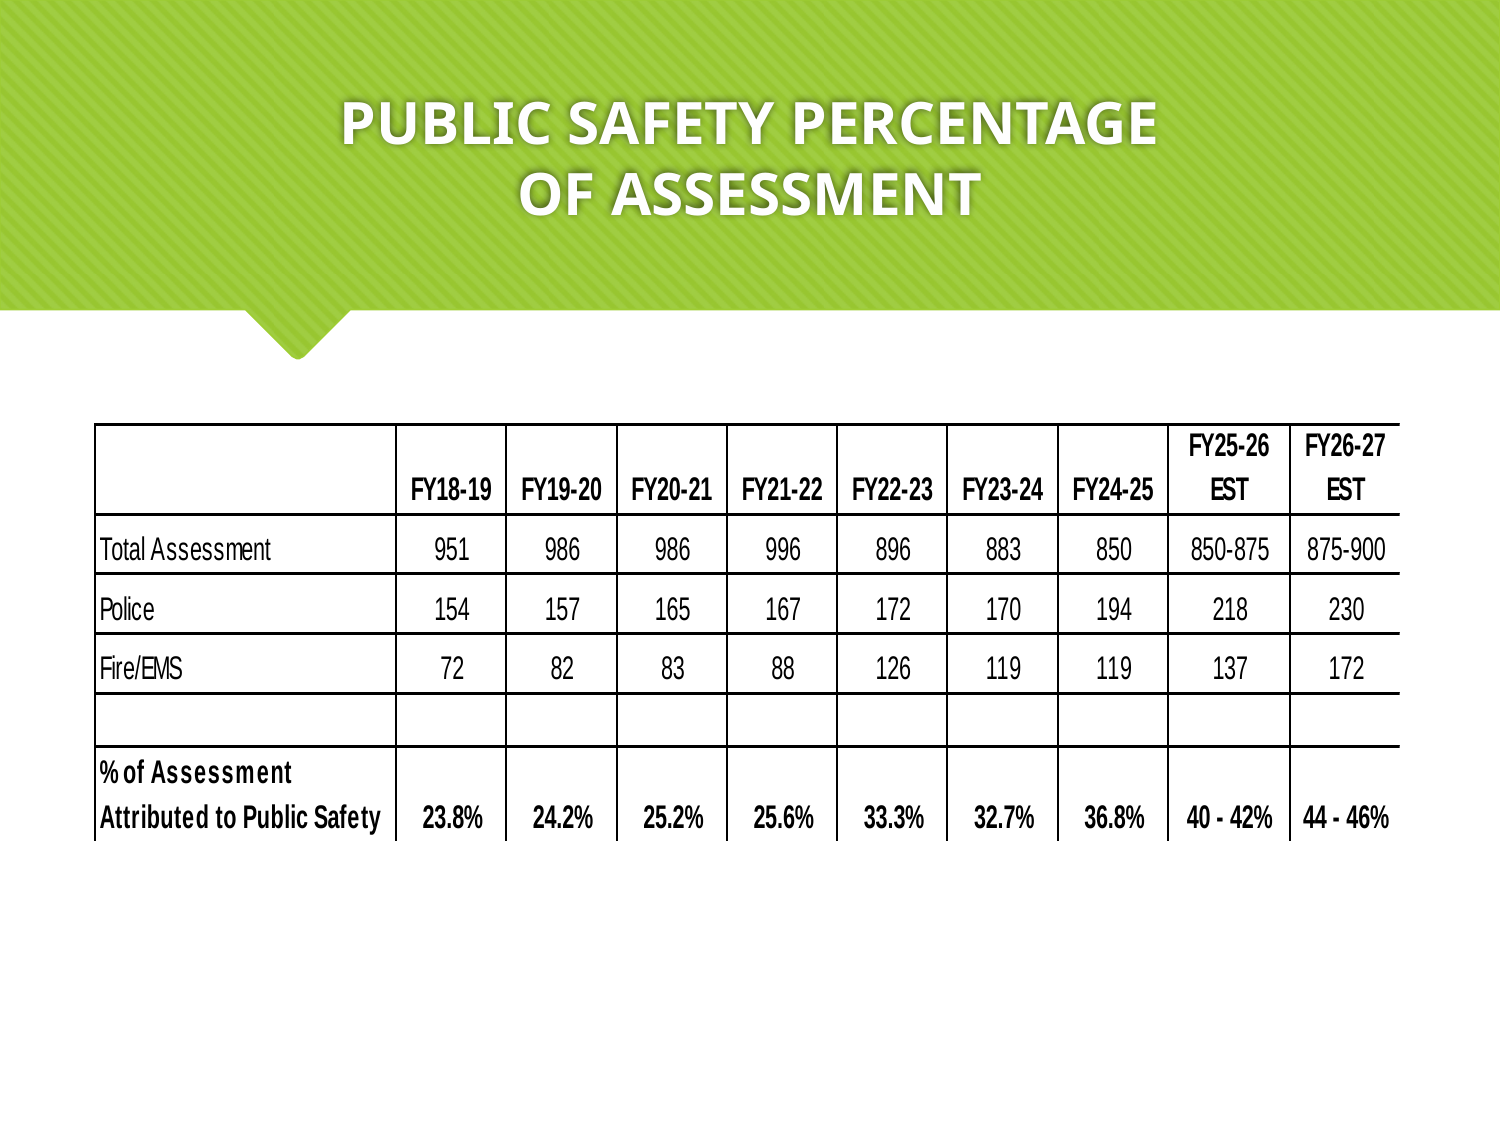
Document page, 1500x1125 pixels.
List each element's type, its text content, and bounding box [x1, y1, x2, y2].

title PUBLIC SAFETY PERCENTAGE OF ASSESSMENT [288, 74, 1212, 274]
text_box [93, 423, 1402, 844]
